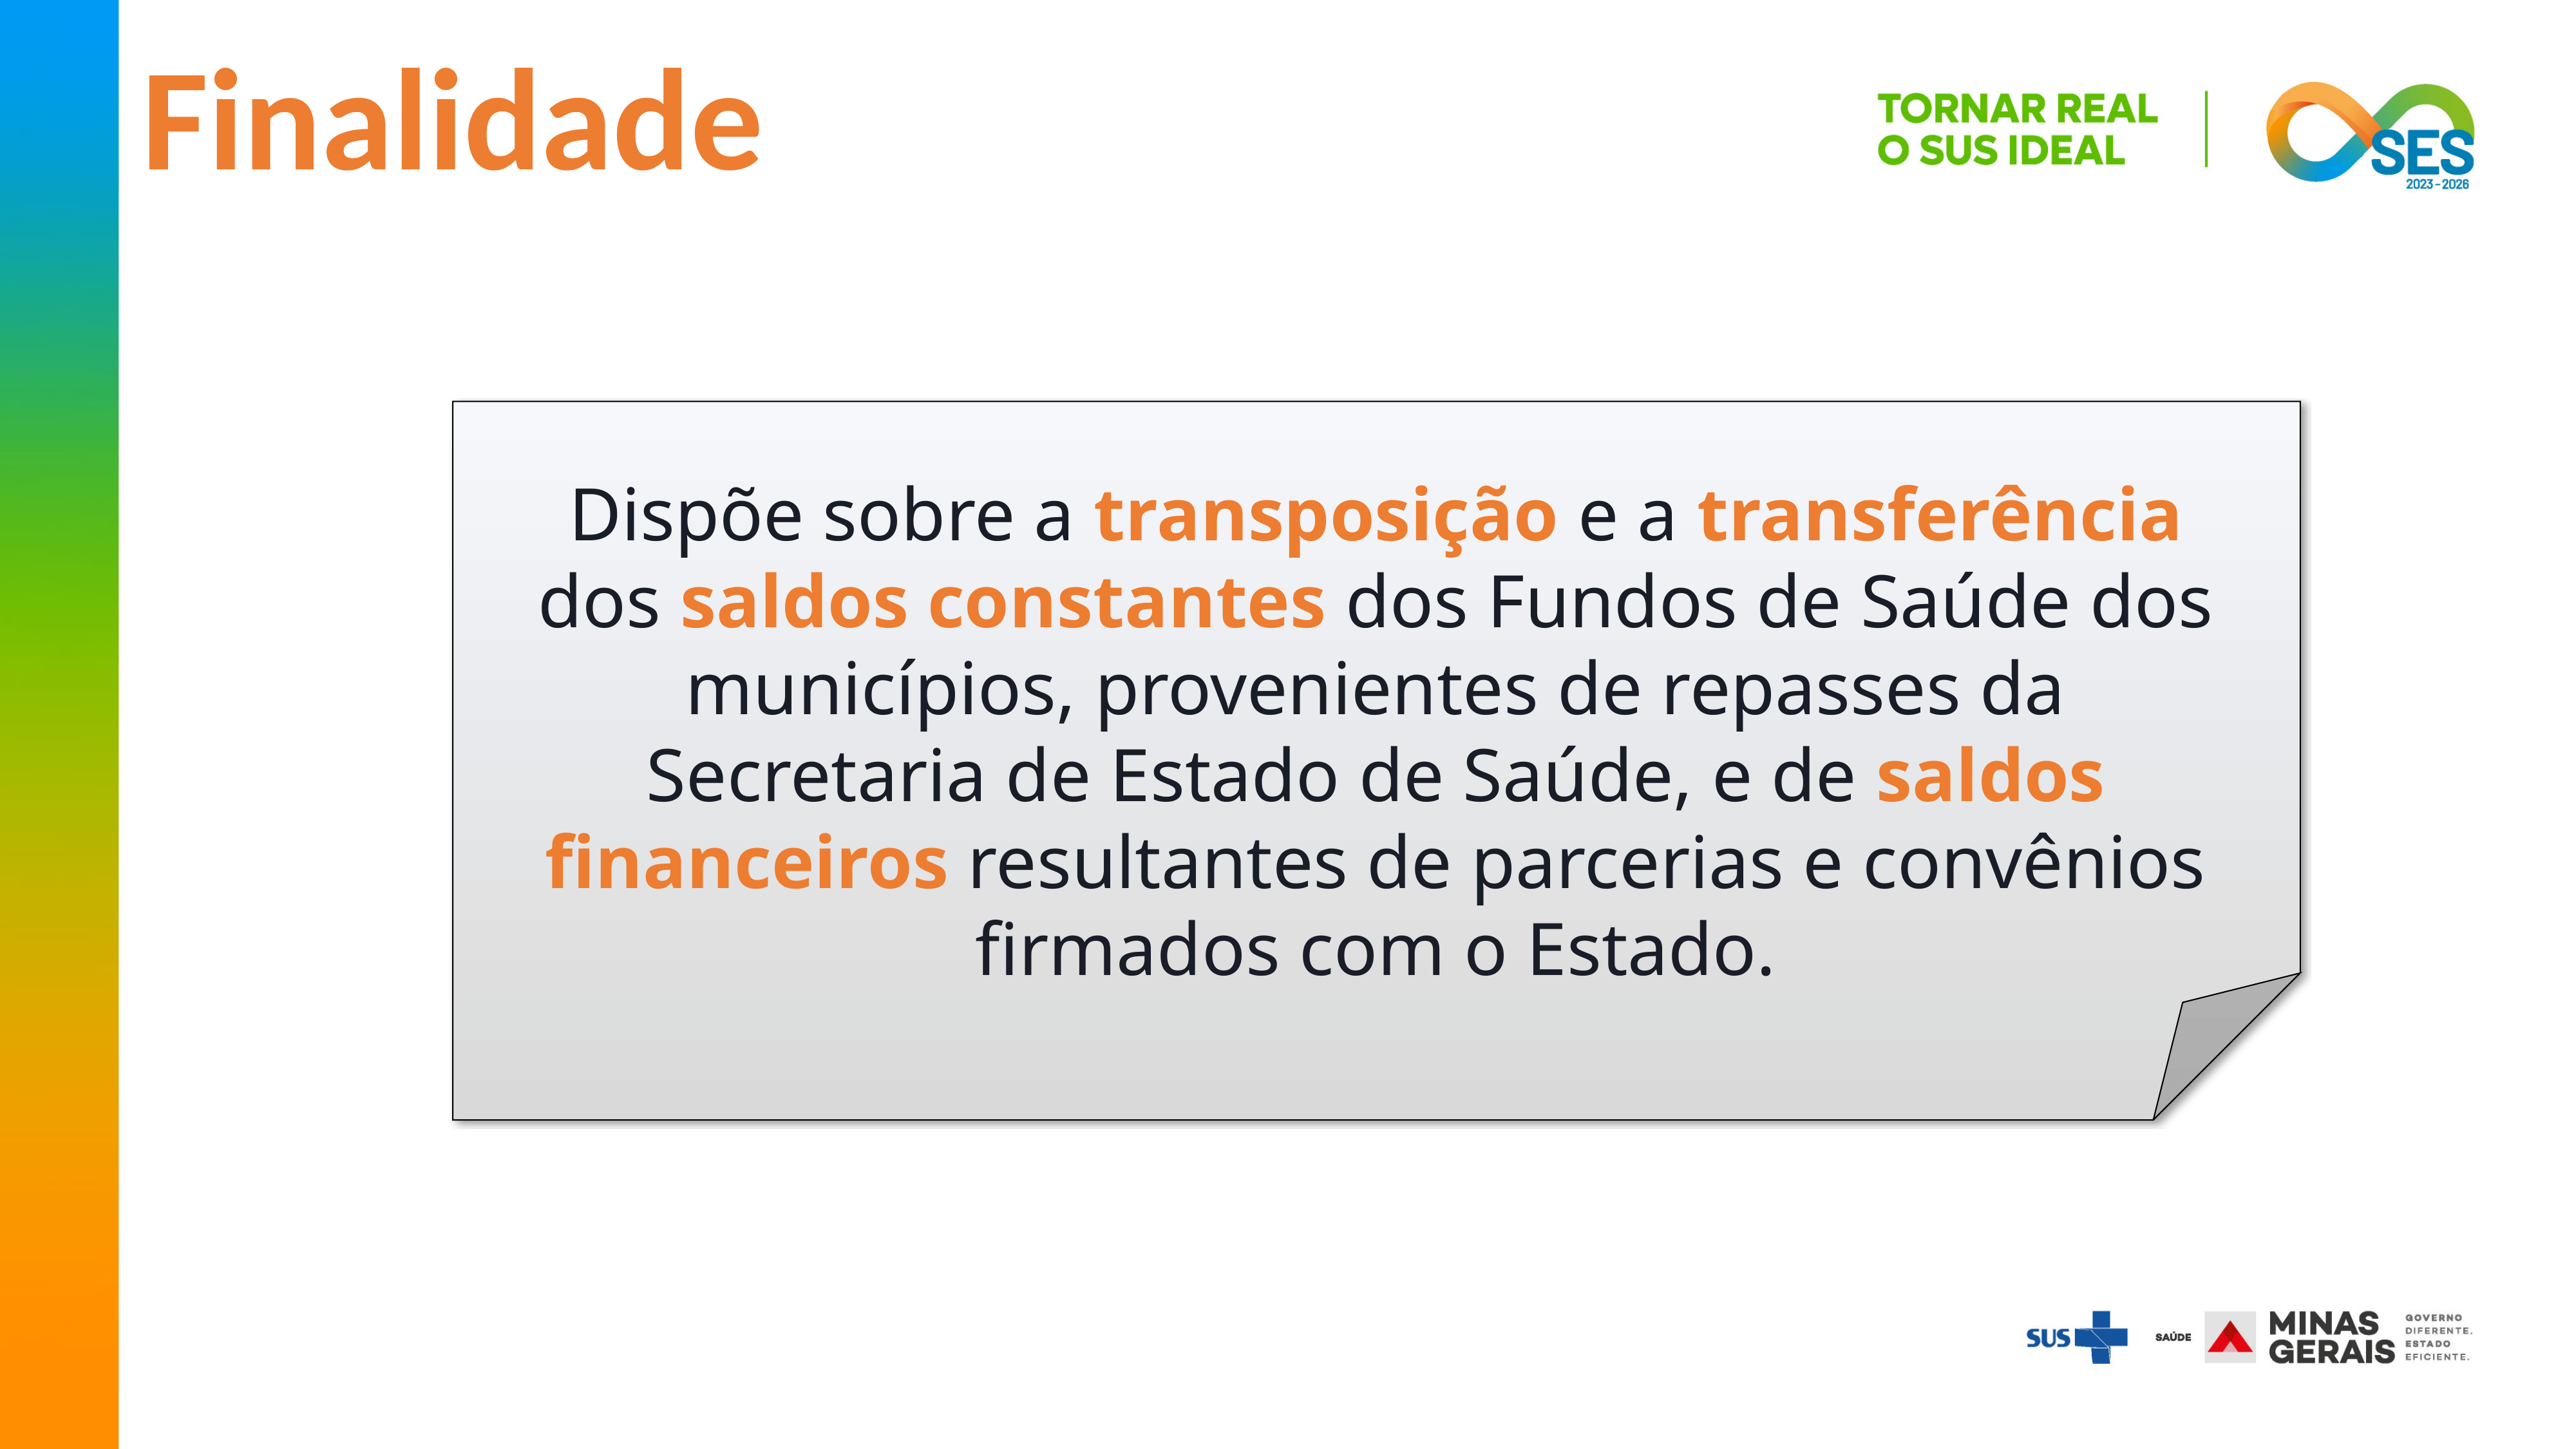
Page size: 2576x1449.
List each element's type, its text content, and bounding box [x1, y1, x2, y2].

text_box [452, 401, 2303, 1121]
text_box Finalidade [132, 20, 1844, 204]
text_box Dispõe sobre a transposição e a transferência dos saldos constantes dos Fundos de Saúde dos municípios, provenientes de repasses da Secretaria de Estado de Saúde, e de saldos financeiros resultantes de parcerias e convênios firmados com o Estado. [518, 463, 2234, 994]
picture [0, 0, 2576, 1449]
